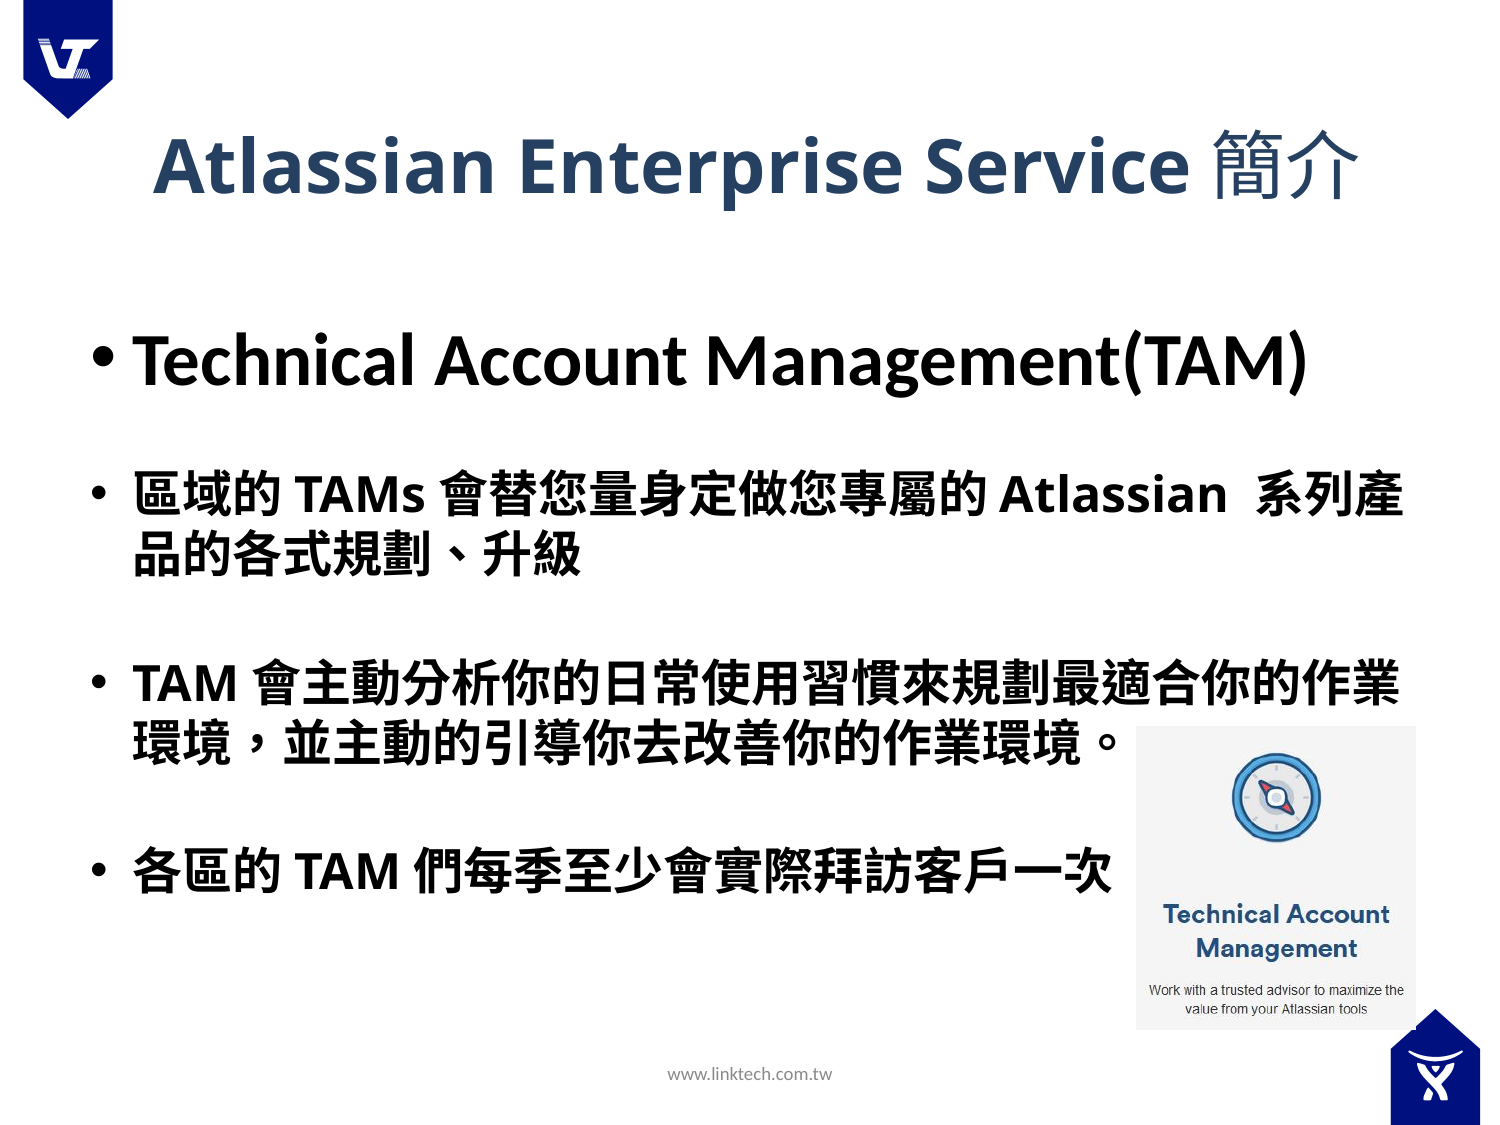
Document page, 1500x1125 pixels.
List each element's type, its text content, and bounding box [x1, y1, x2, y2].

list Technical Account Management(TAM) 區域的TAMs會替您量身定做您專屬的Atlassian 系列產品的各式規劃、升級 TAM會主動分析你的日常使用習慣來規劃最適合你的作業環境，並主動的引導你去改善你的作業環境。 各區的TAM們每季至少會實際拜訪客戶一次 [75, 302, 1425, 1005]
picture [0, 0, 1500, 1125]
footer www.linktech.com.tw [512, 1042, 988, 1103]
title Atlassian Enterprise Service簡介 [82, 70, 1432, 258]
